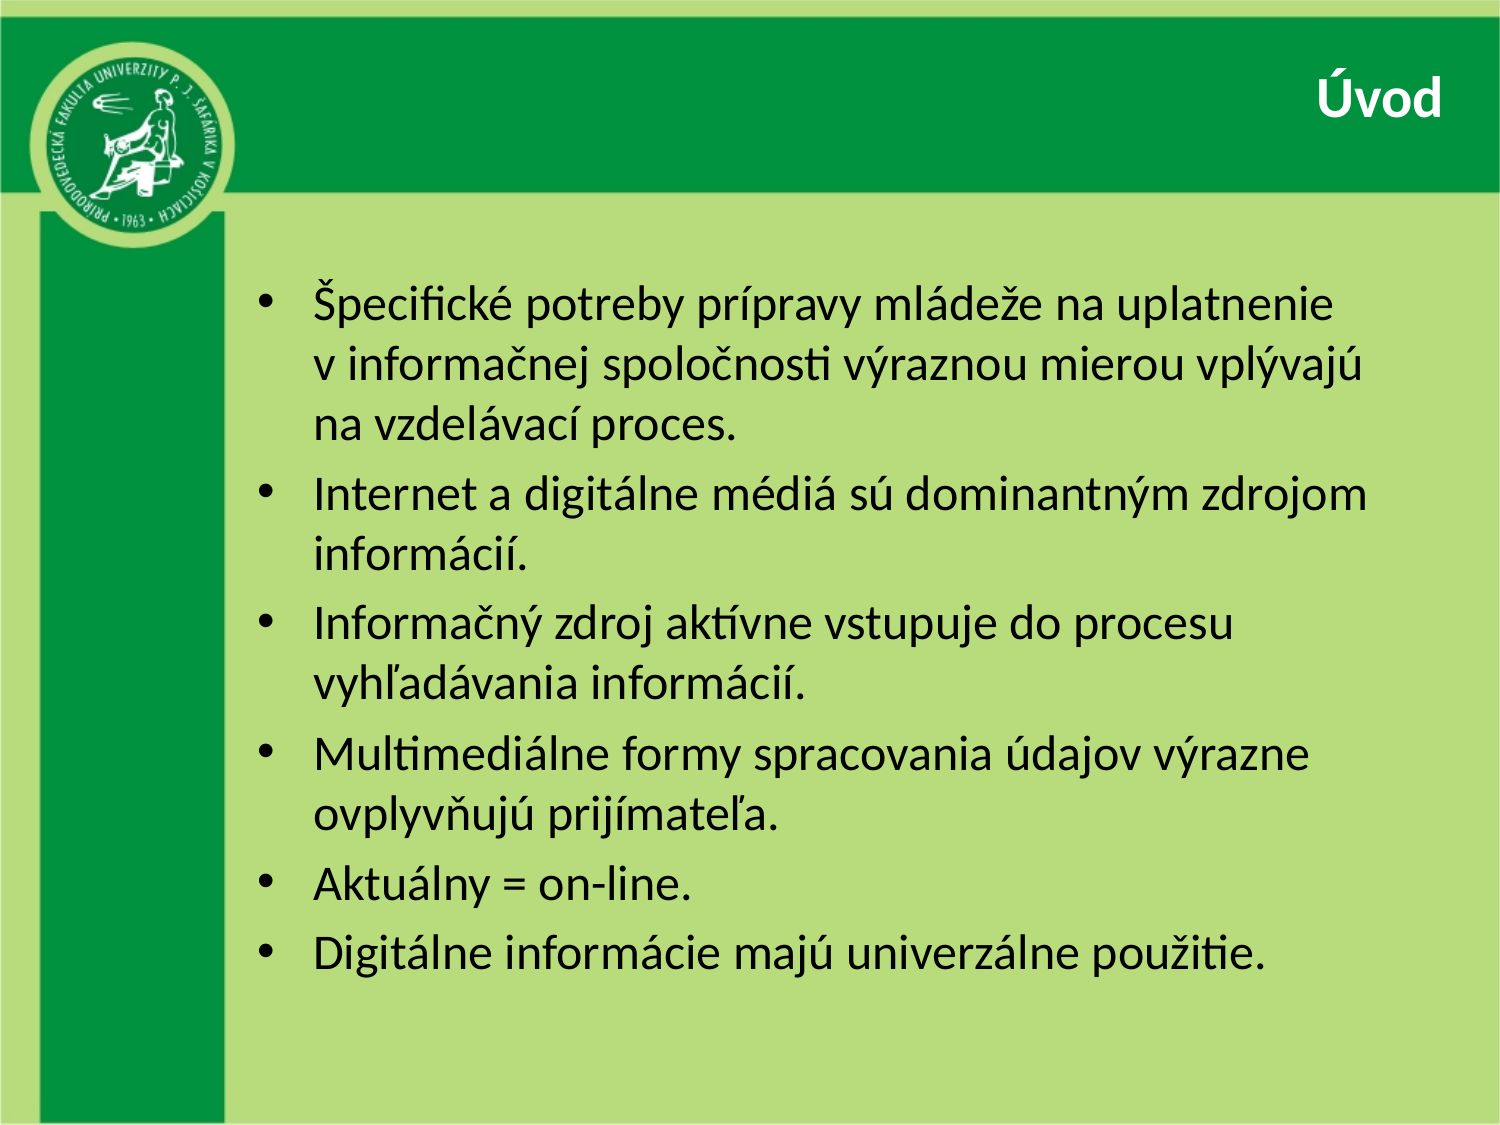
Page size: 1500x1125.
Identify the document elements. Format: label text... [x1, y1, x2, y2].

picture [0, 0, 1500, 1125]
title Úvod [230, 0, 1459, 188]
list Špecifické potreby prípravy mládeže na uplatnenie v informačnej spoločnosti výraznou mierou vplývajú na vzdelávací proces. Internet a digitálne médiá sú dominantným zdrojom informácií. Informačný zdroj aktívne vstupuje do procesu vyhľadávania informácií. Multimediálne formy spracovania údajov výrazne ovplyvňujú prijímateľa. Aktuálny = on-line. Digitálne informácie majú univerzálne použitie. [242, 262, 1500, 1005]
